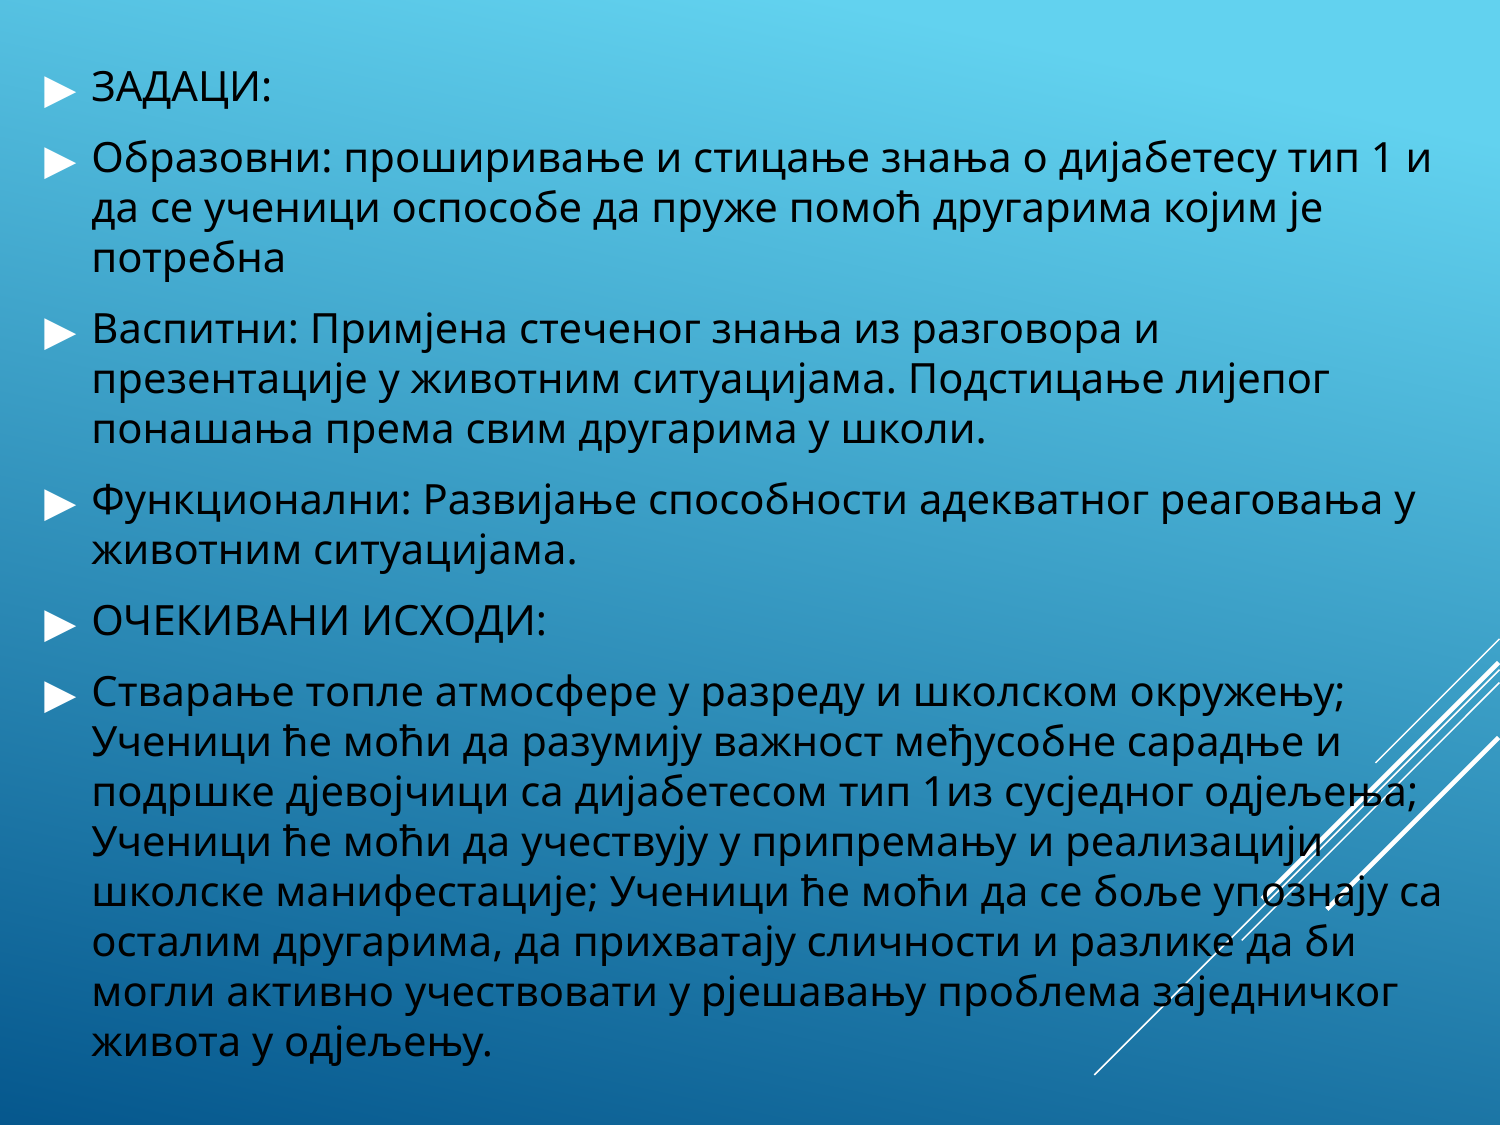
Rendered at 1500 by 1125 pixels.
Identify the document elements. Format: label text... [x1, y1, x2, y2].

list ЗАДАЦИ: Образовни: проширивање и стицање знања о дијабетесу тип 1 и да се ученици оспособе да пруже помоћ другарима којим је потребна Васпитни: Примјена стеченог знања из разговора и презентације у животним ситуацијама. Подстицање лијепог понашања према свим другарима у школи. Функционални: Развијање способности адекватног реаговања у животним ситуацијама. ОЧЕКИВАНИ ИСХОДИ: Стварање топле атмосфере у разреду и школском окружењу; Ученици ће моћи да разумију важност међусобне сарадње и подршке дјевојчици са дијабетесом тип 1из сусједног одјељења; Ученици ће моћи да учествују у припремању и реализацији школске манифестације; Ученици ће моћи да се боље упознају са осталим другарима, да прихватају сличности и разлике да би могли активно учествовати у рјешавању проблема заједничког живота у одјељењу. [29, 19, 1459, 1106]
